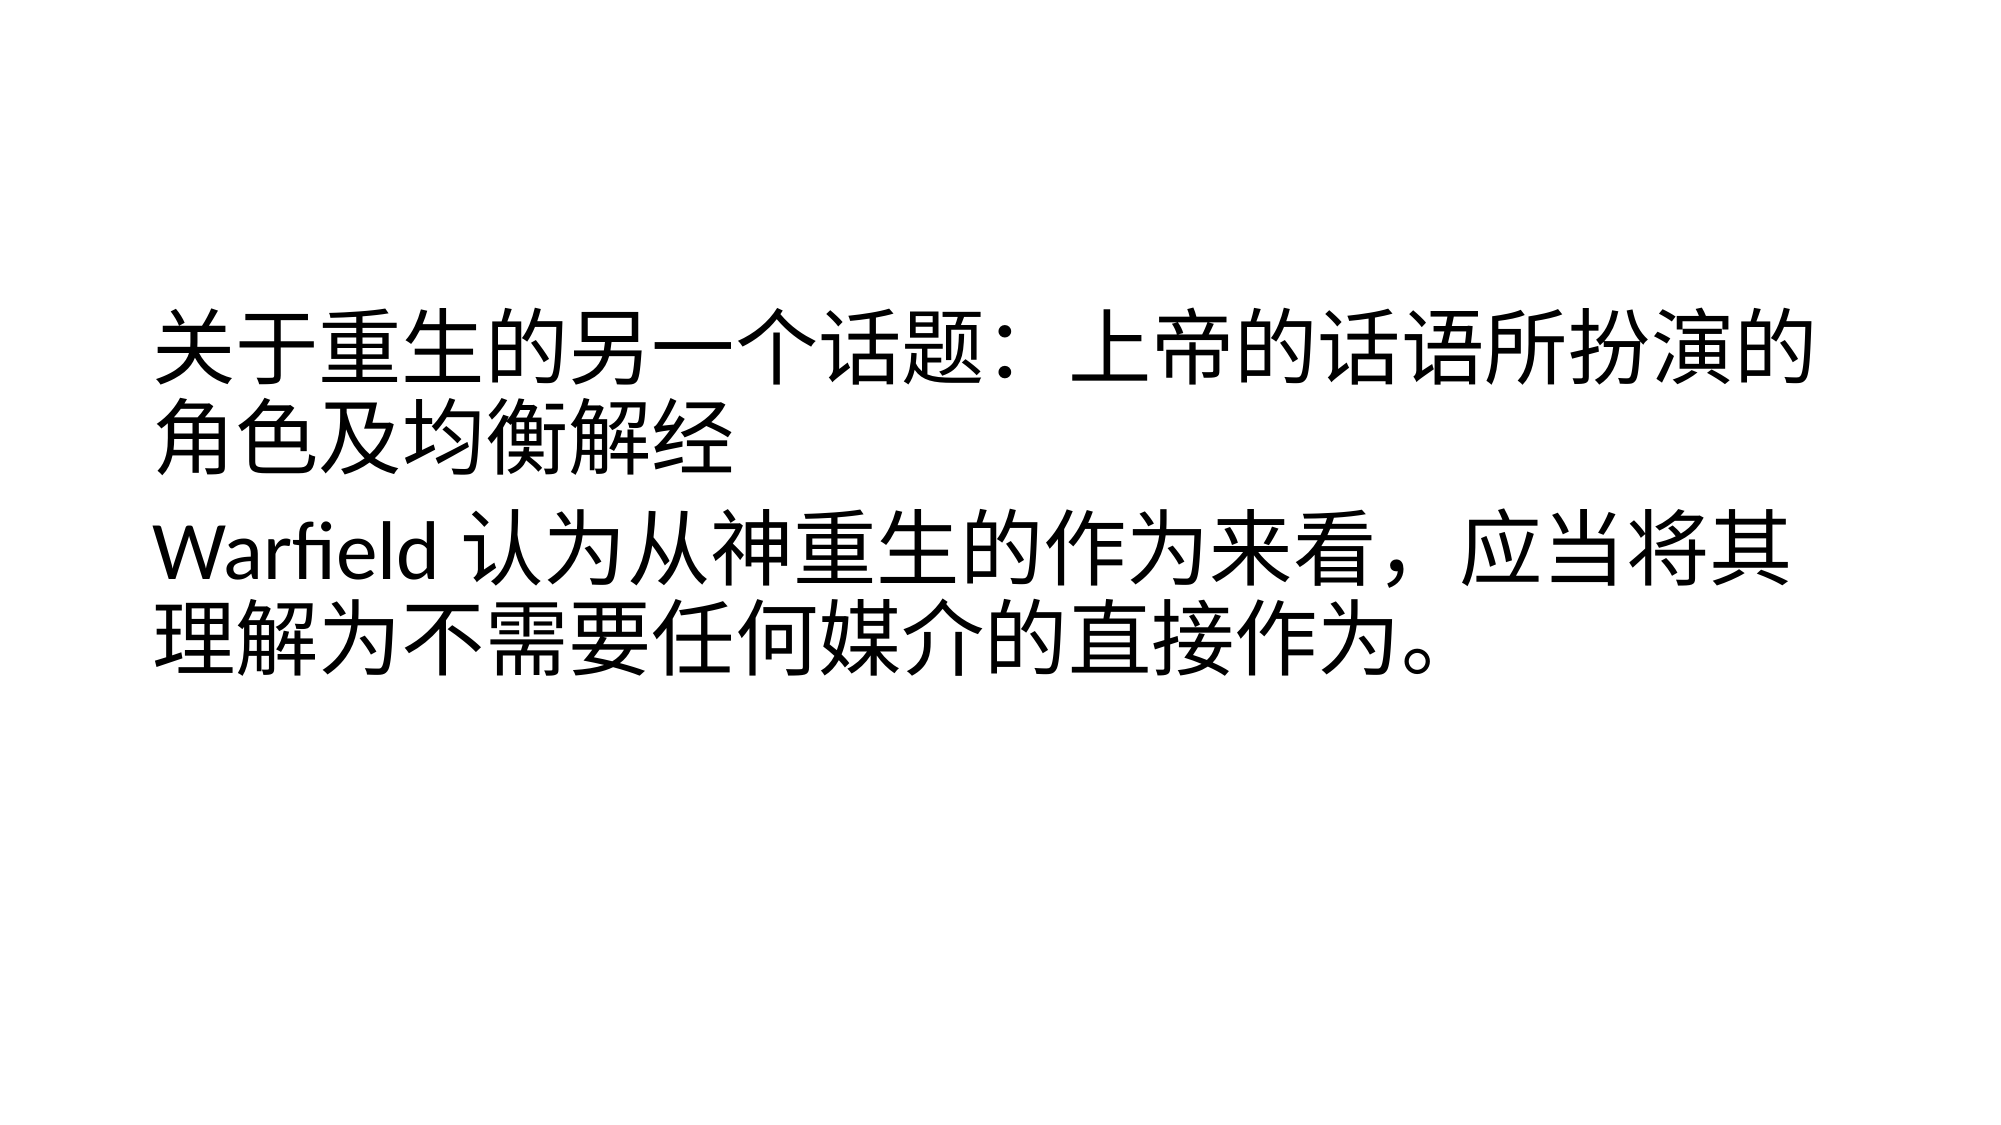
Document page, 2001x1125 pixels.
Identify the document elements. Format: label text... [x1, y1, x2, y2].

list 关于重生的另一个话题：上帝的话语所扮演的角色及均衡解经 Warfield认为从神重生的作为来看，应当将其理解为不需要任何媒介的直接作为。 [137, 299, 1863, 1014]
